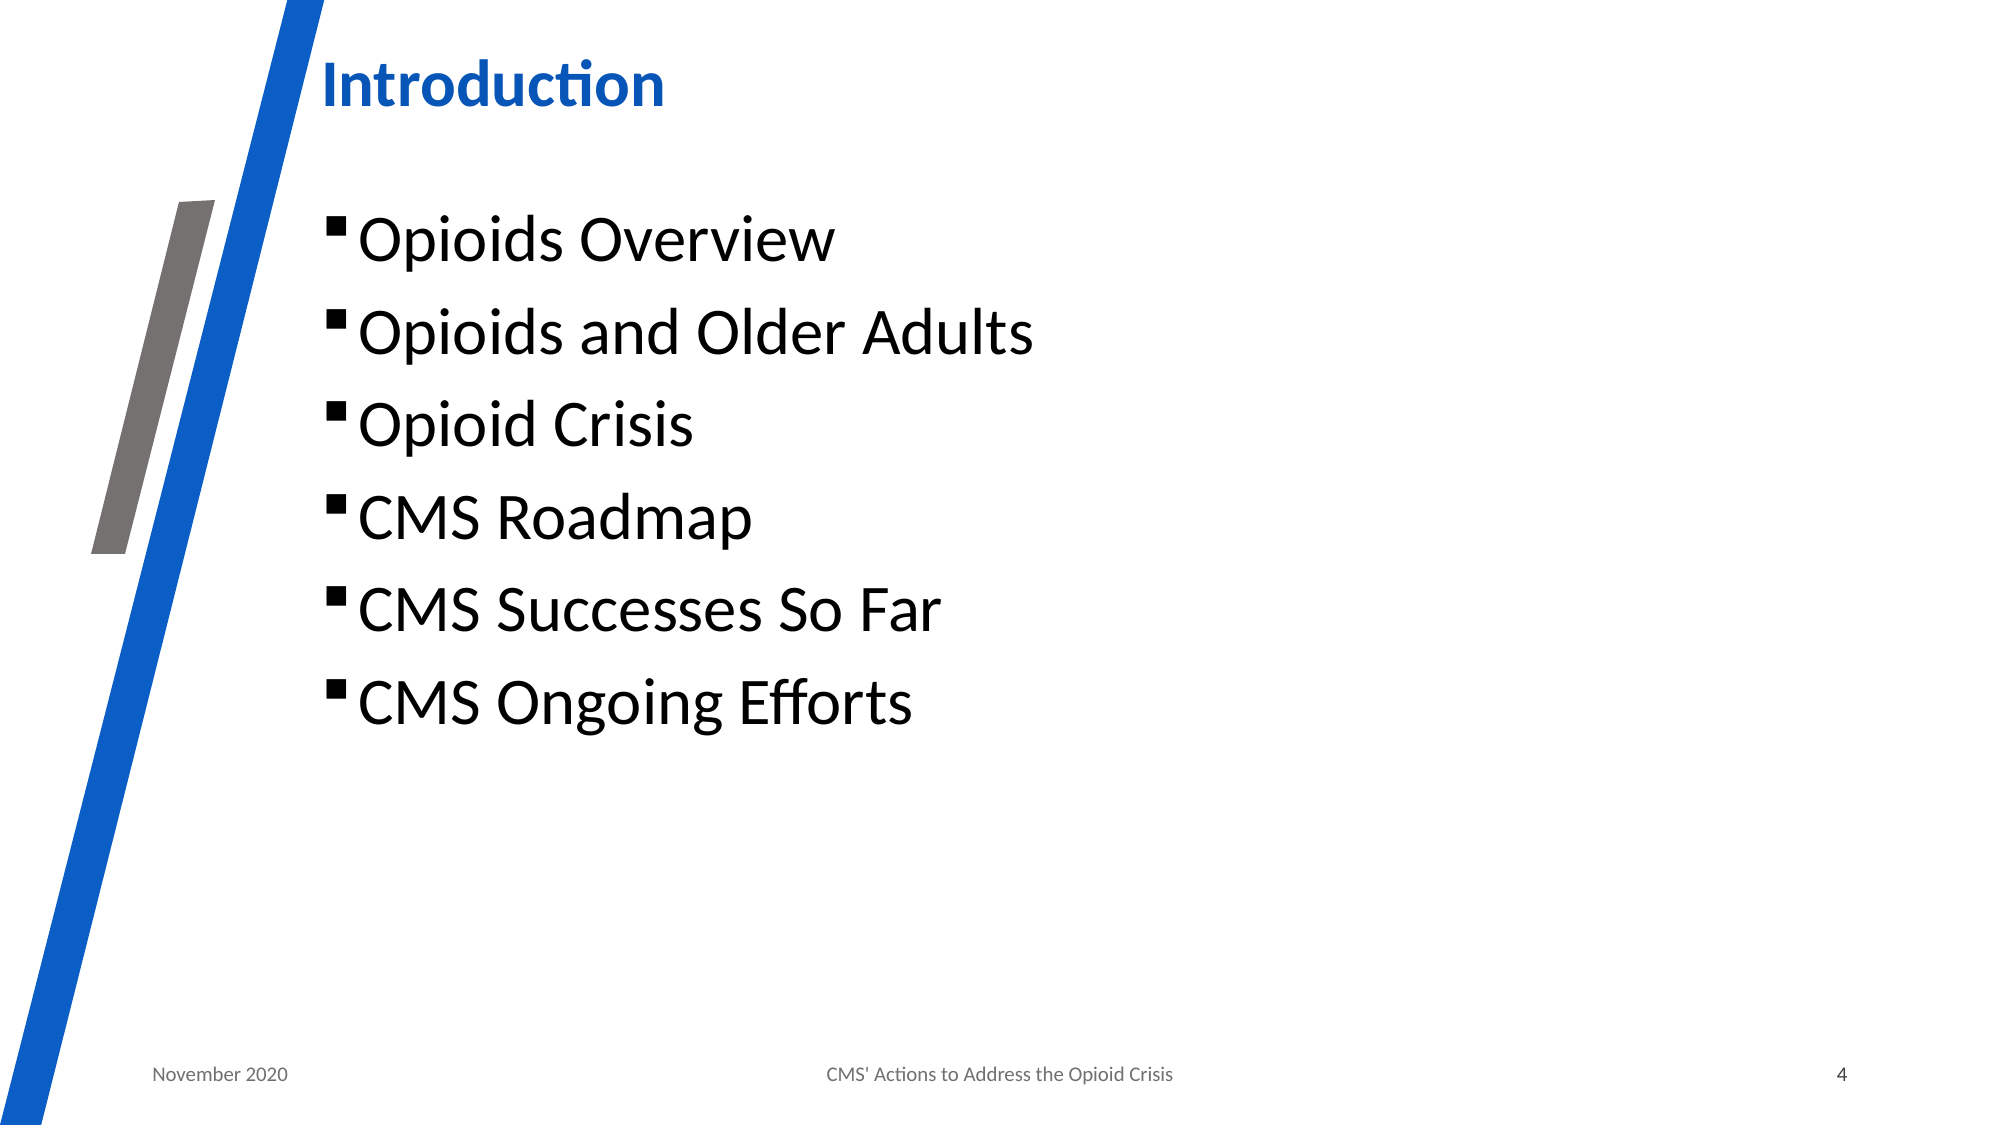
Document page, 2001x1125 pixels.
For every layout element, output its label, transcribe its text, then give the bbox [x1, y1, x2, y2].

list Opioids Overview Opioids and Older Adults Opioid Crisis CMS Roadmap CMS Successes So Far CMS Ongoing Efforts [306, 187, 1920, 1012]
footer CMS' Actions to Address the Opioid Crisis [662, 1042, 1338, 1103]
title Introduction [306, 1, 1920, 169]
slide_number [137, 1042, 588, 1103]
